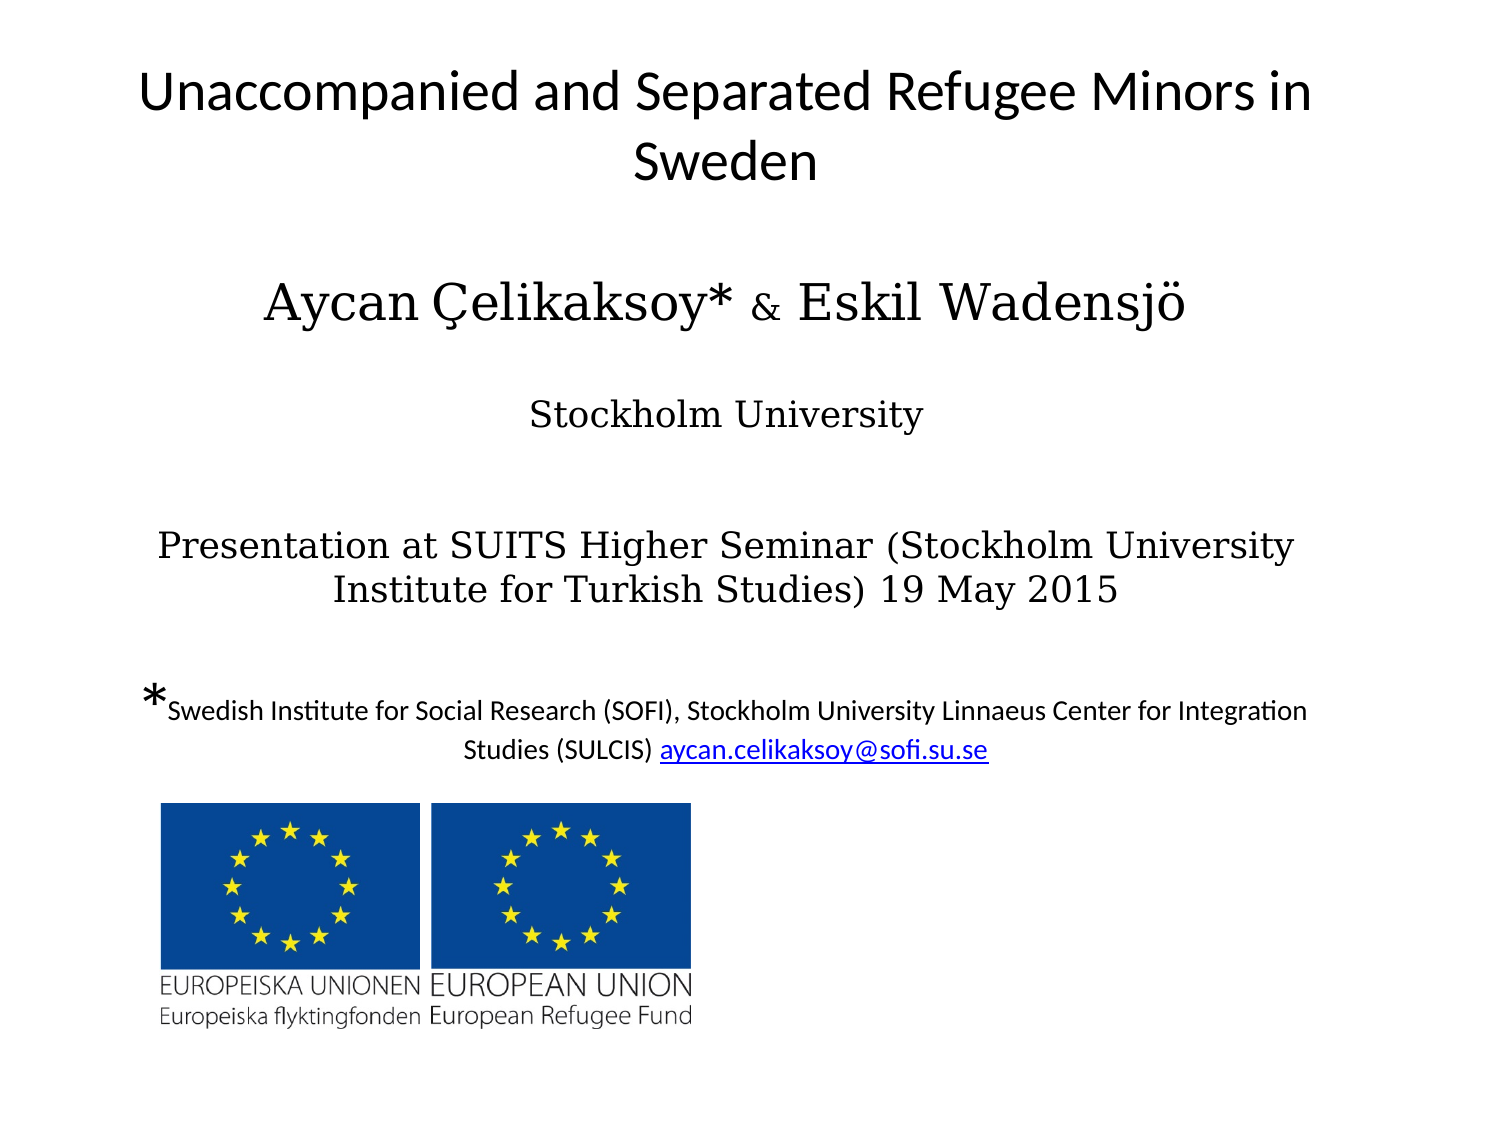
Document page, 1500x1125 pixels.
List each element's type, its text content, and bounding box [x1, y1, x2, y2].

picture [430, 803, 692, 1030]
picture [159, 803, 420, 1029]
title Unaccompanied and Separated Refugee Minors in Sweden Aycan Çelikaksoy* & Eskil Wadensjö Stockholm University Presentation at SUITS Higher Seminar (Stockholm University Institute for Turkish Studies) 19 May 2015 *Swedish Institute for Social Research (SOFI), Stockholm University Linnaeus Center for Integration Studies (SULCIS) aycan.celikaksoy@sofi.su.se [88, 0, 1364, 846]
